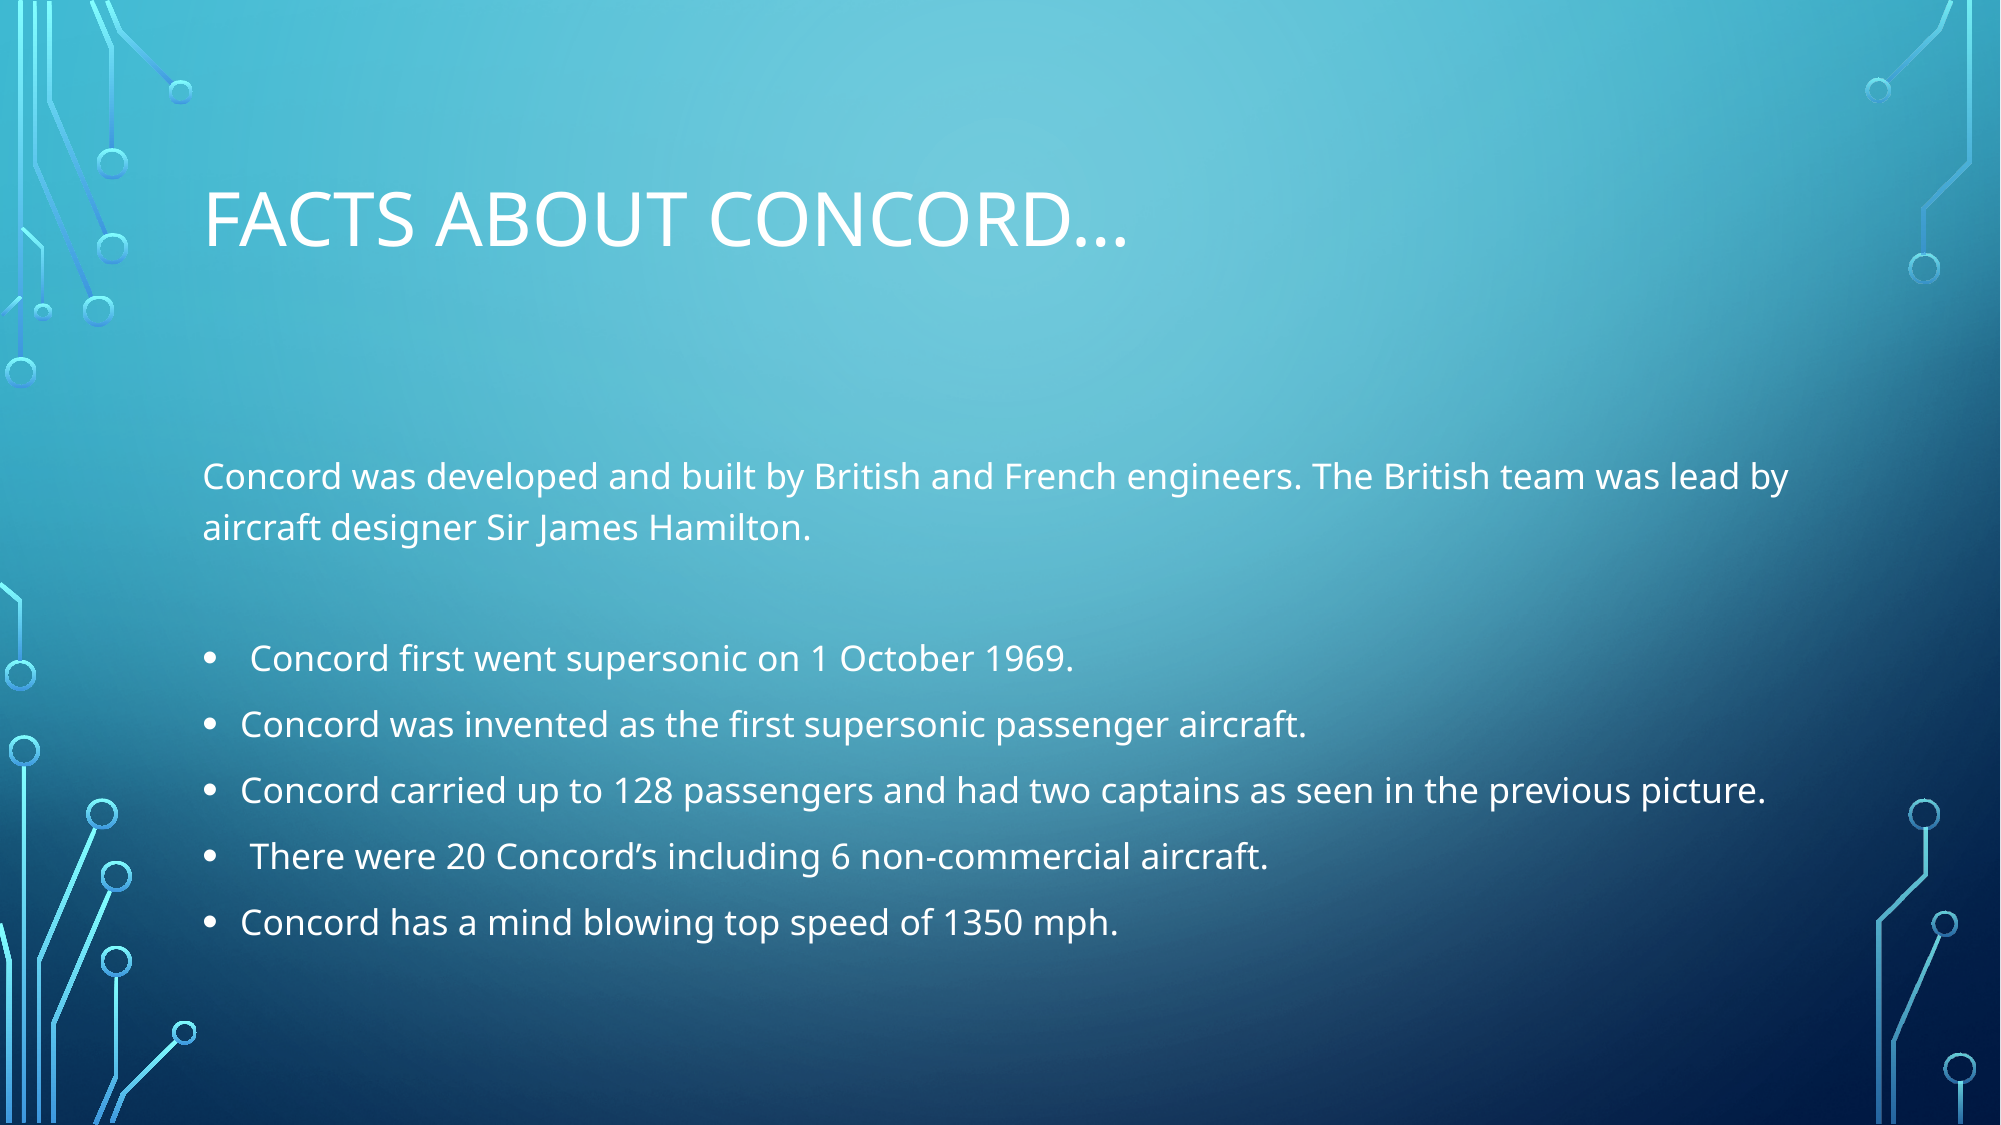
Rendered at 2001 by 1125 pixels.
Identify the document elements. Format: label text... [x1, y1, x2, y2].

title Facts about concord… [187, 101, 1813, 344]
picture [186, 509, 195, 518]
list Concord was developed and built by British and French engineers. The British team was lead by aircraft designer Sir James Hamilton. Concord first went supersonic on 1 October 1969. Concord was invented as the first supersonic passenger aircraft. Concord carried up to 128 passengers and had two captains as seen in the previous picture. There were 20 Concord’s including 6 non-commercial aircraft. Concord has a mind blowing top speed of 1350 mph. [187, 380, 1813, 962]
